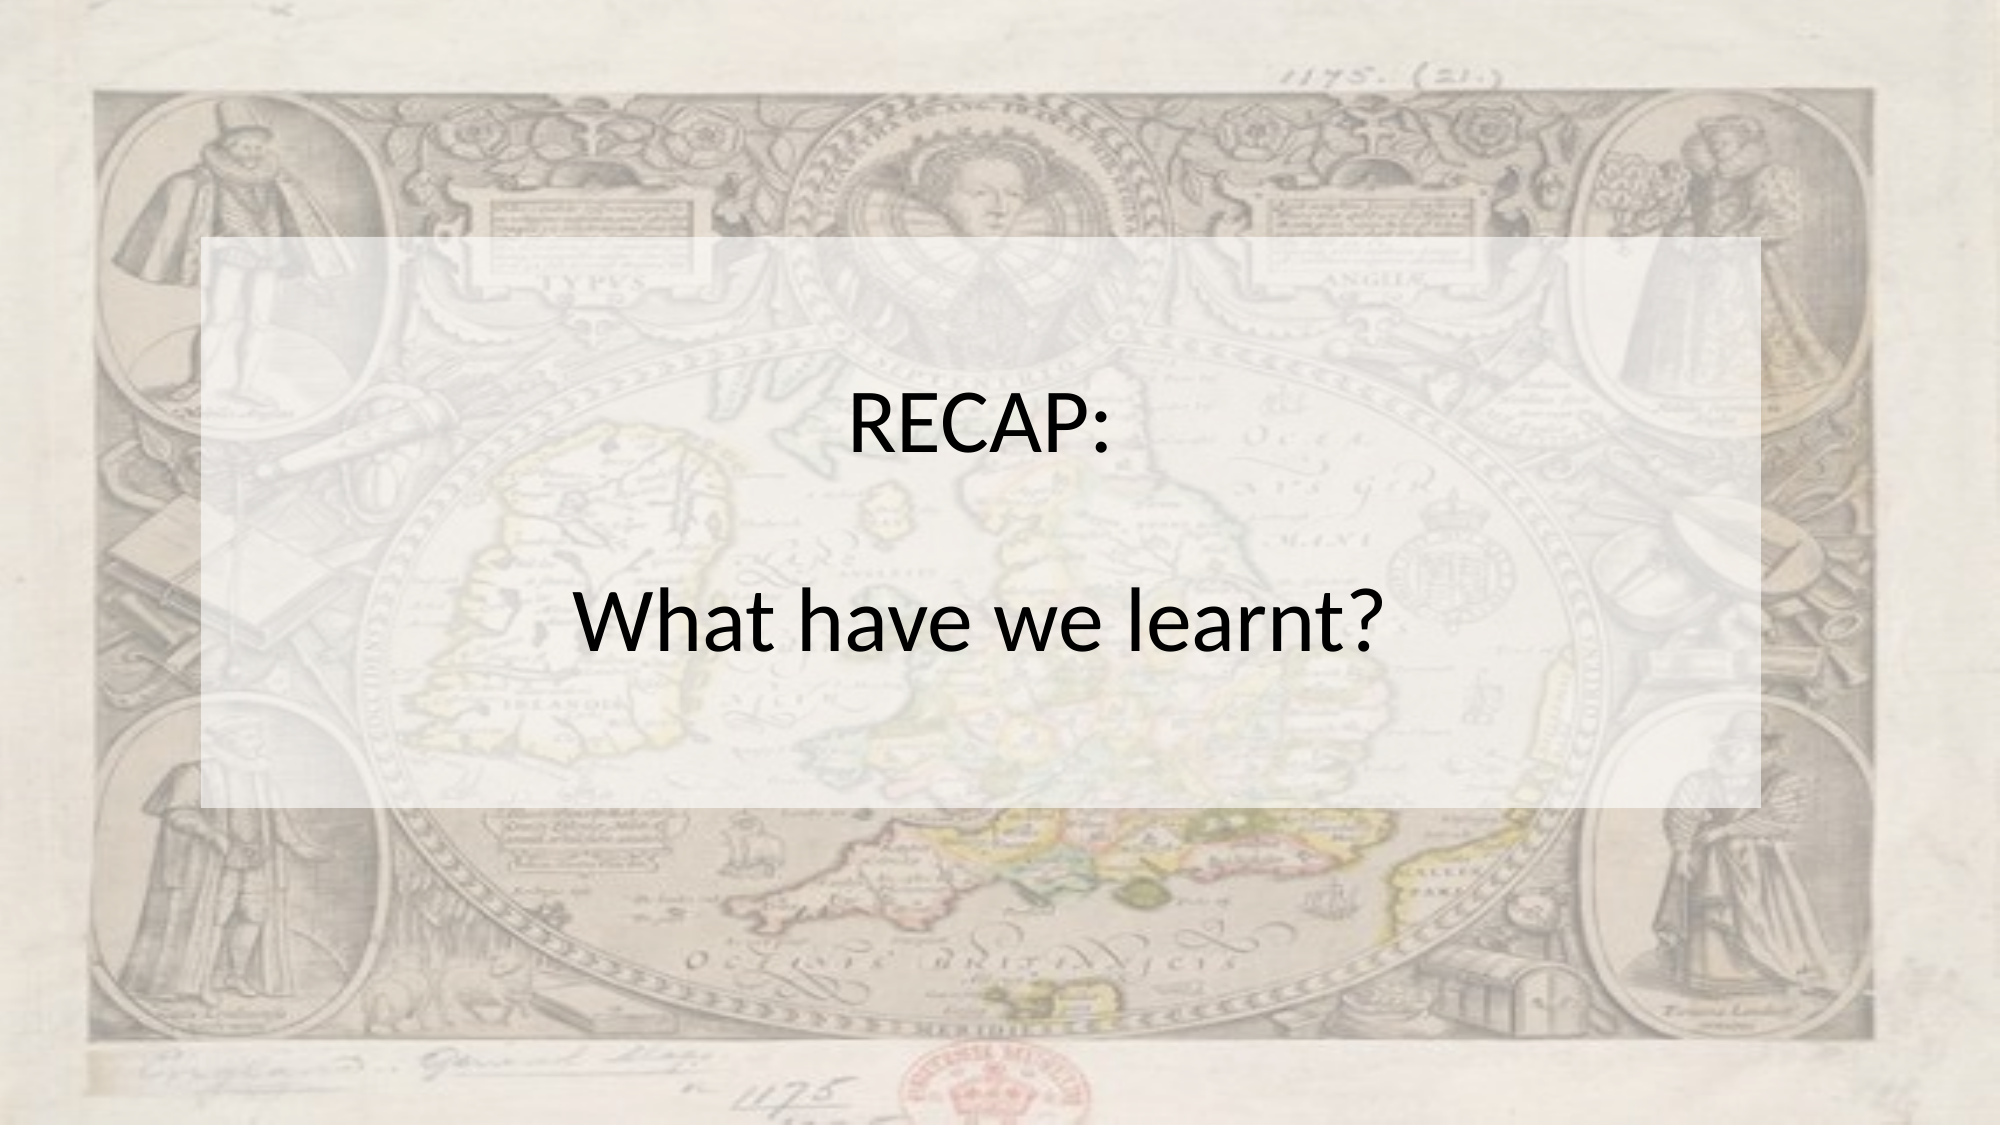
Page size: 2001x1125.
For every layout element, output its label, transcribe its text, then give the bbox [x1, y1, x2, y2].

text_box RECAP: What have we learnt? [200, 236, 1761, 808]
